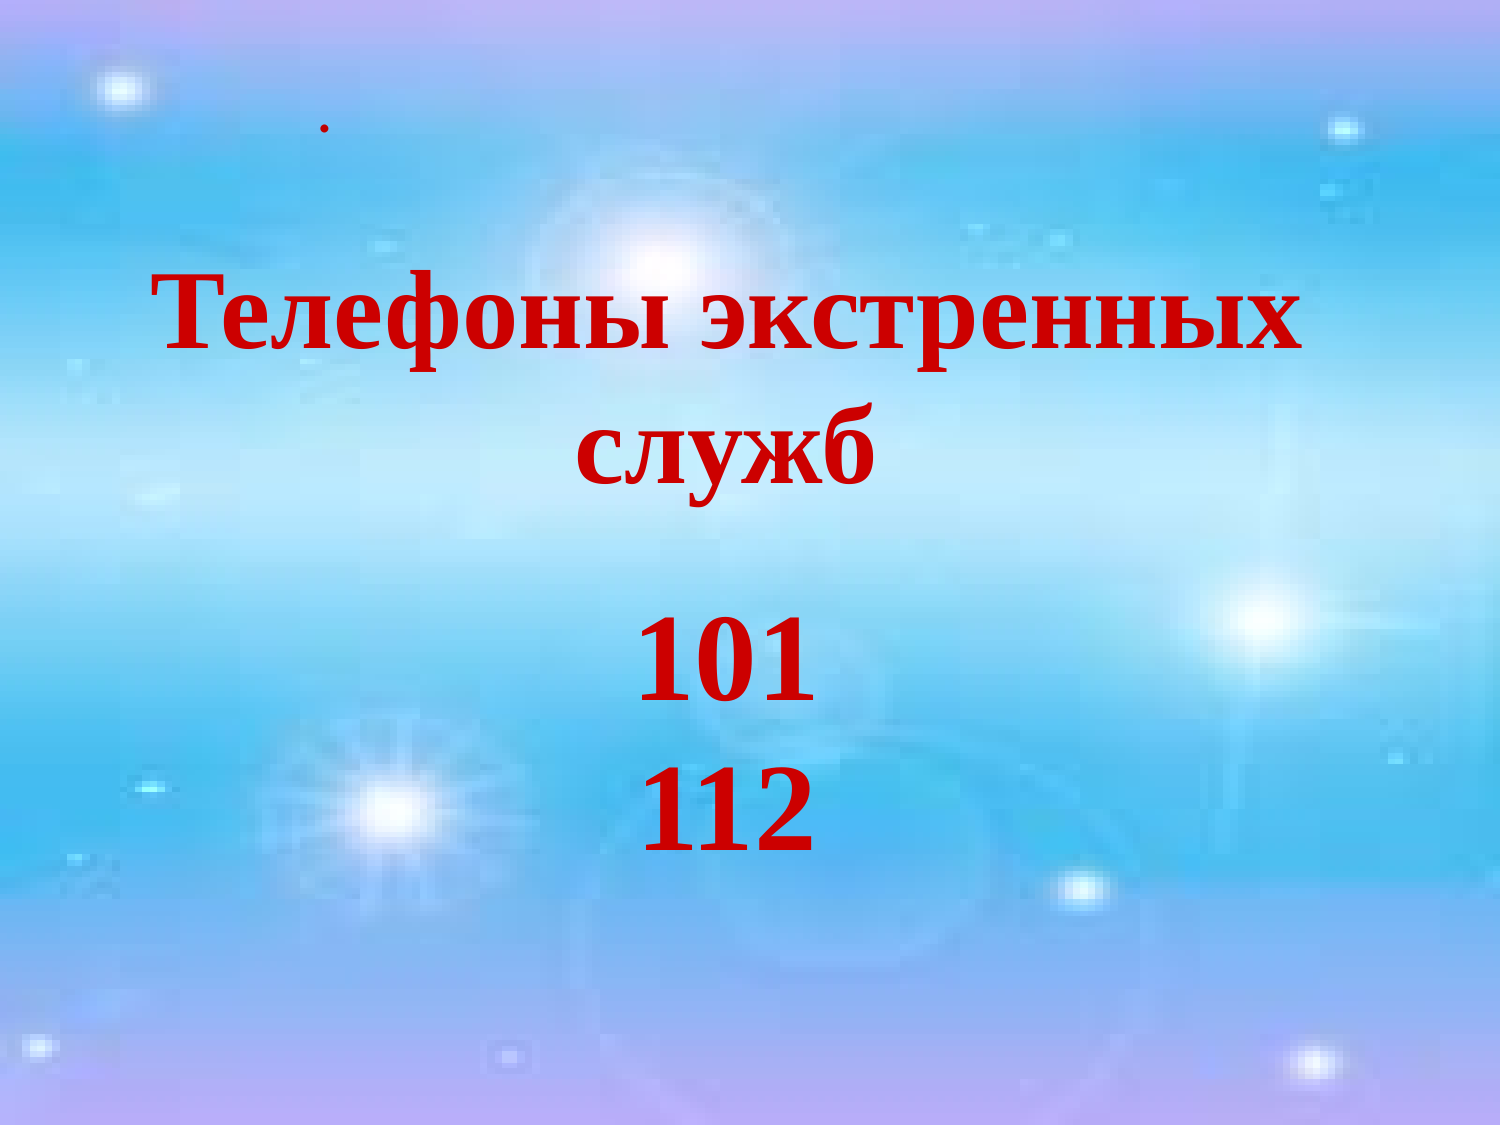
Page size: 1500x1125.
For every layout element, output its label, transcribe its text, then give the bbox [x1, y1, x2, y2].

text_box Телефоны экстренных служб 101 112 [29, 158, 1424, 1043]
picture [0, 0, 1500, 1125]
list . [300, 58, 1188, 158]
